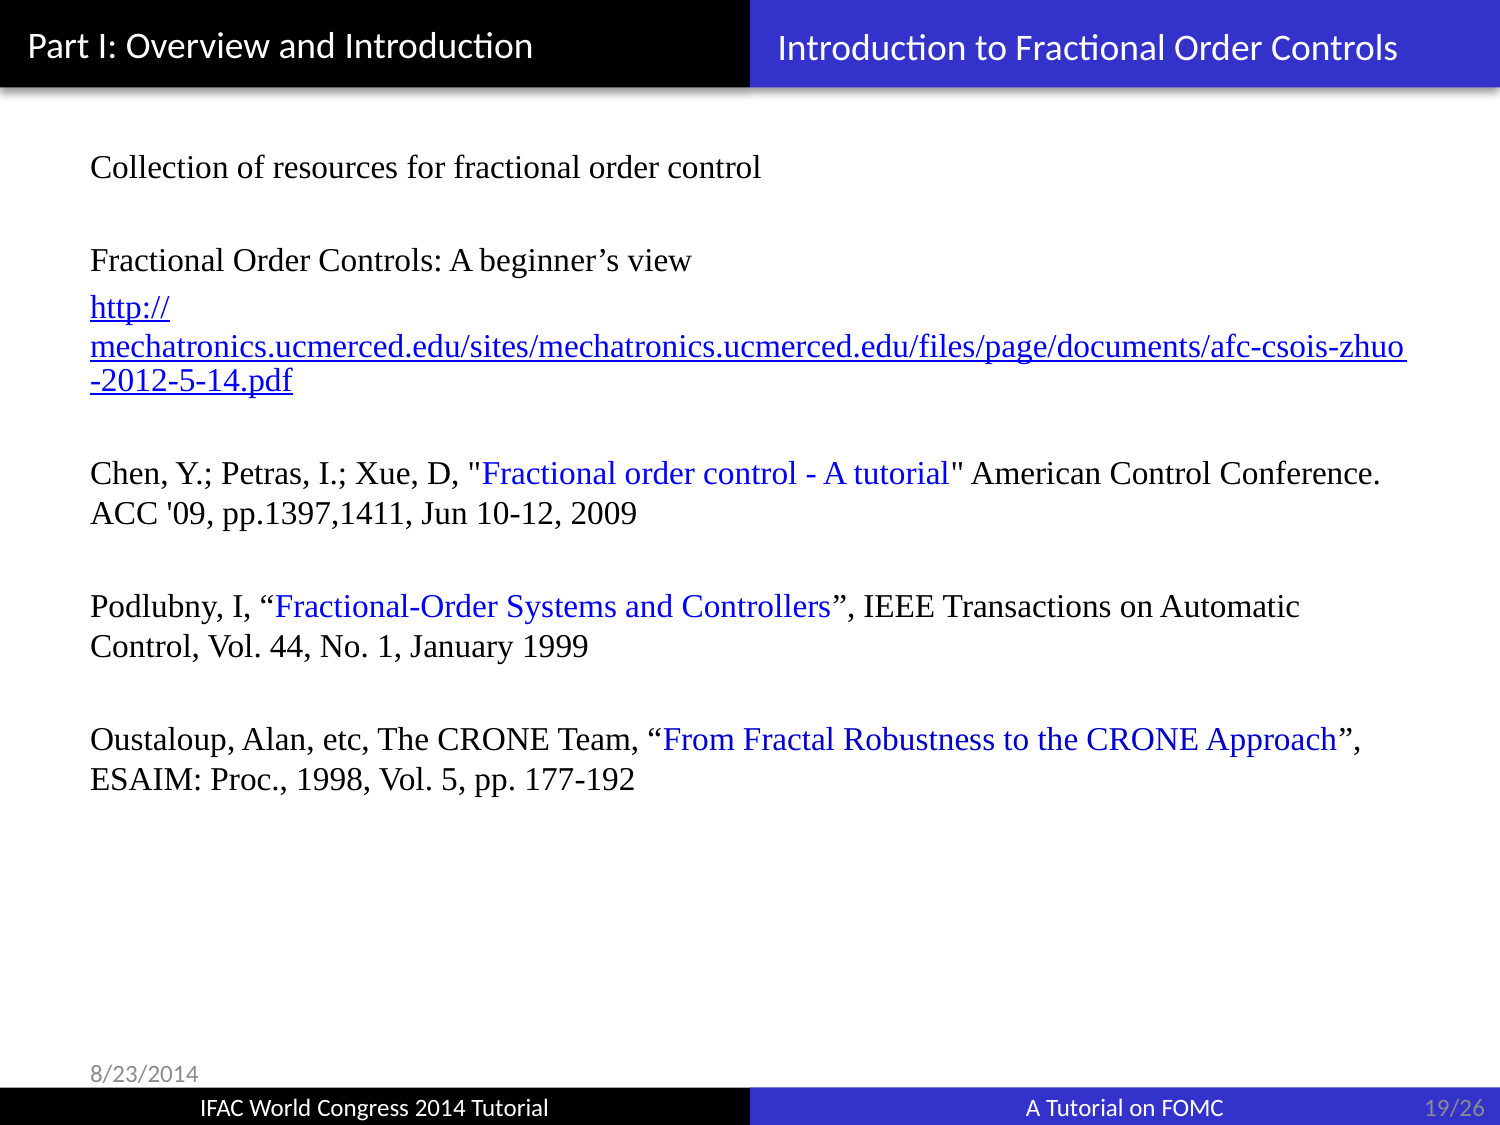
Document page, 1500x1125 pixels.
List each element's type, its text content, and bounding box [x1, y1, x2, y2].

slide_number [75, 1042, 425, 1103]
footer [512, 1042, 988, 1103]
title Introduction to Fractional Order Controls [762, 1, 1488, 90]
slide_number 19/26 [1400, 1087, 1500, 1125]
